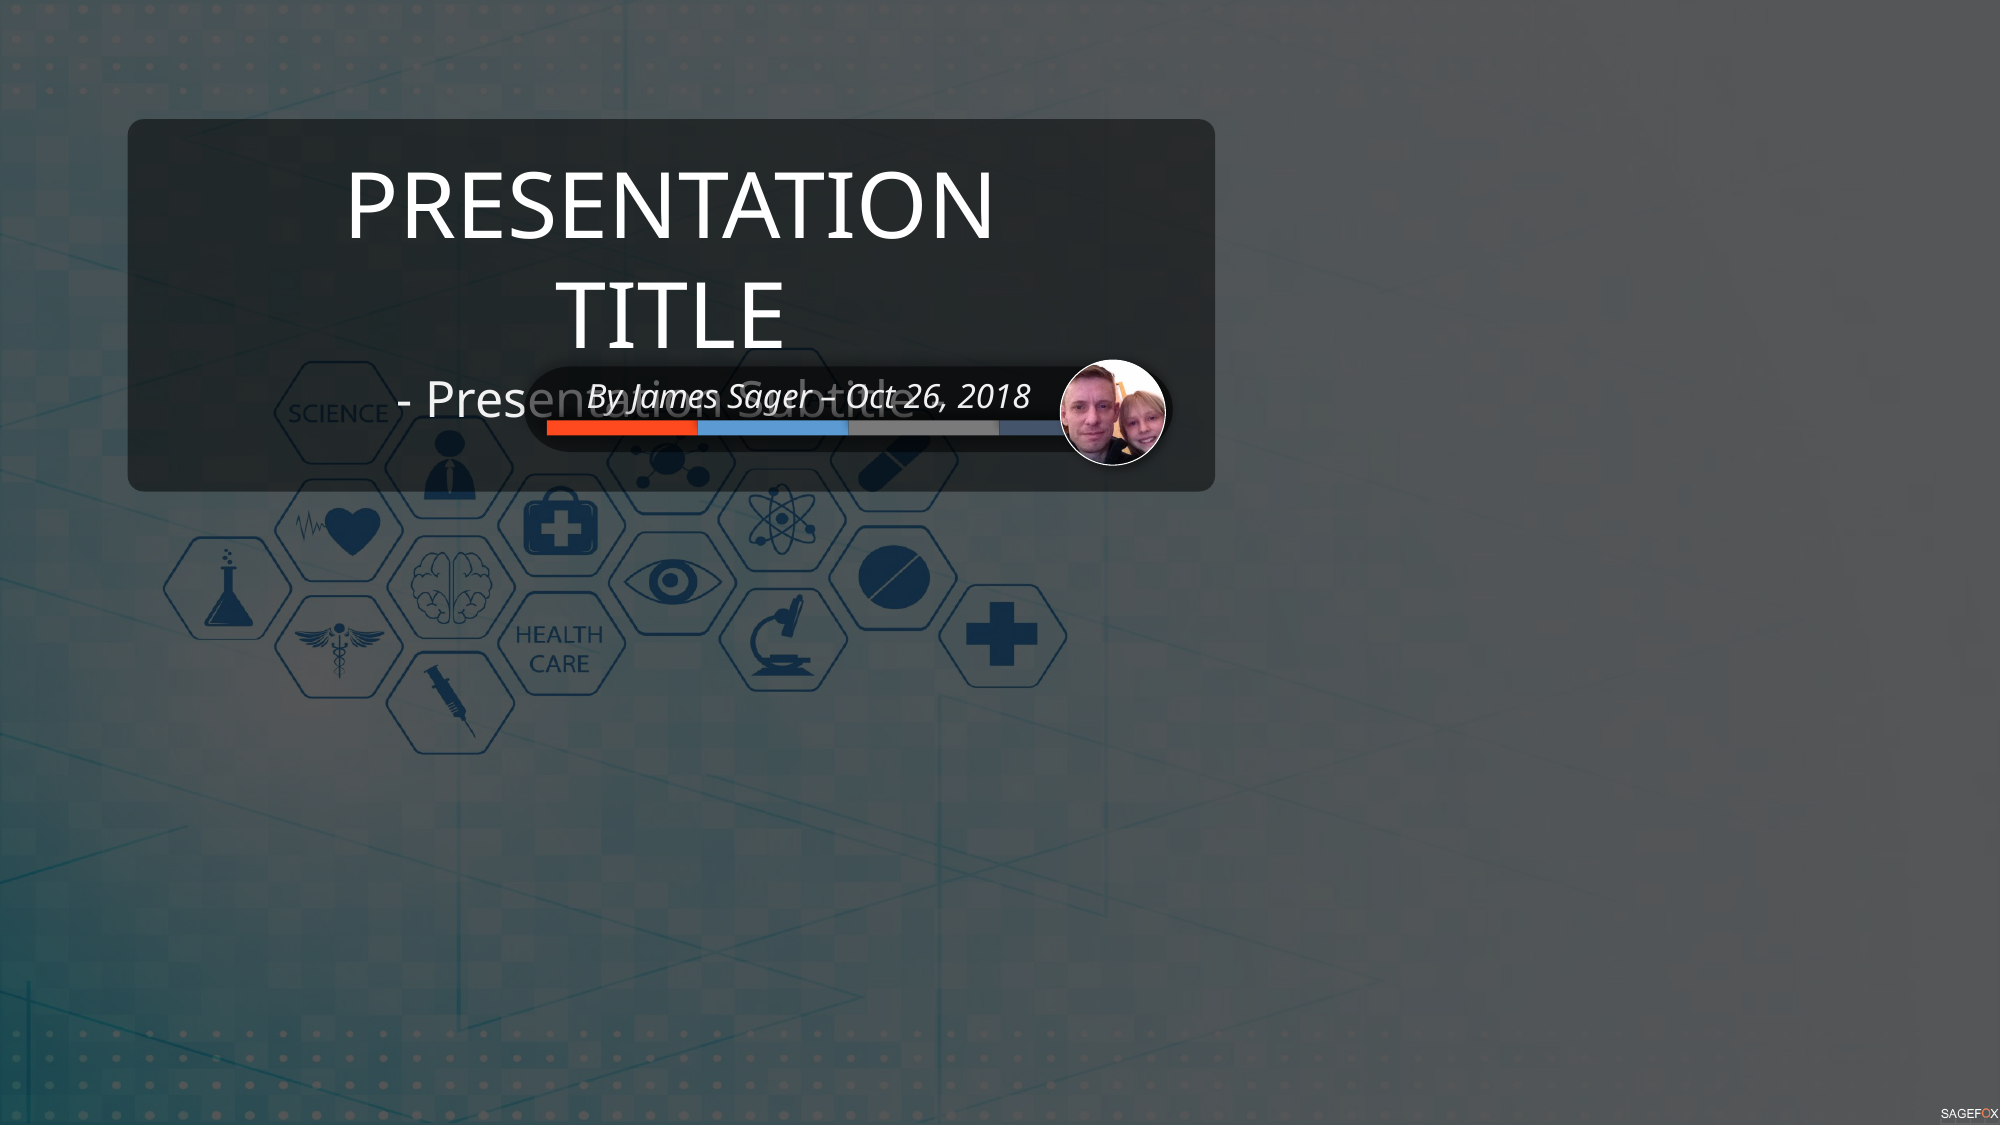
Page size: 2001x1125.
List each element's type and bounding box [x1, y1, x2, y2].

text_box [127, 119, 1216, 492]
picture [1940, 0, 2001, 1125]
text_box [524, 360, 1173, 466]
